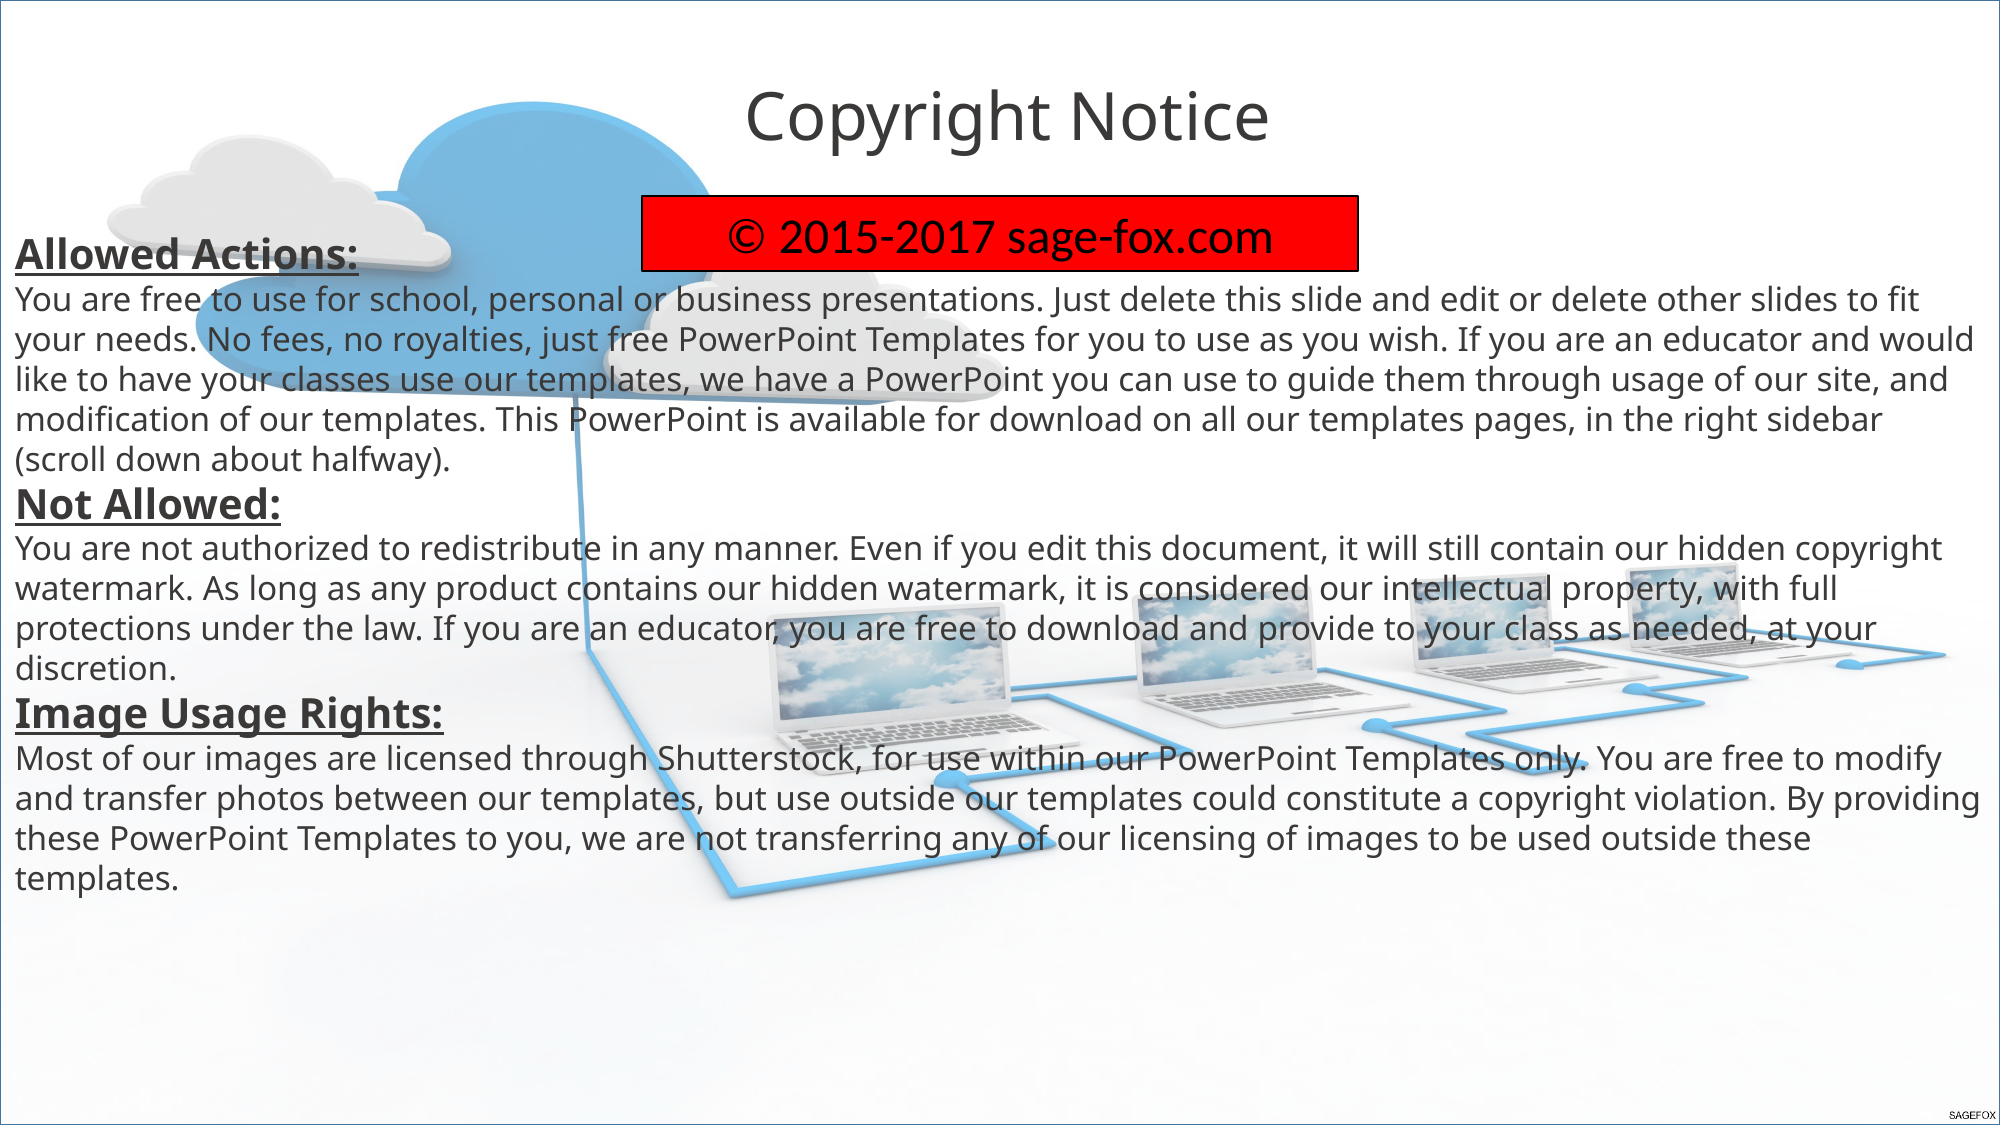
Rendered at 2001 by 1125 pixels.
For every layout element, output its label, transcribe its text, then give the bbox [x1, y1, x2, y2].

text_box © 2015-2017 sage-fox.com [641, 196, 1358, 272]
text_box Allowed Actions: You are free to use for school, personal or business presentations. Just delete this slide and edit or delete other slides to fit your needs. No fees, no royalties, just free PowerPoint Templates for you to use as you wish. If you are an educator and would like to have your classes use our templates, we have a PowerPoint you can use to guide them through usage of our site, and modification of our templates. This PowerPoint is available for download on all our templates pages, in the right sidebar (scroll down about halfway). Not Allowed: You are not authorized to redistribute in any manner. Even if you edit this document, it will still contain our hidden copyright watermark. As long as any product contains our hidden watermark, it is considered our intellectual property, with full protections under the law. If you are an educator, you are free to download and provide to your class as needed, at your discretion. Image Usage Rights: Most of our images are licensed through Shutterstock, for use within our PowerPoint Templates only. You are free to modify and transfer photos between our templates, but use outside our templates could constitute a copyright violation. By providing these PowerPoint Templates to you, we are not transferring any of our licensing of images to be used outside these templates. [0, 0, 2000, 1125]
title Copyright Notice [493, 60, 1524, 178]
